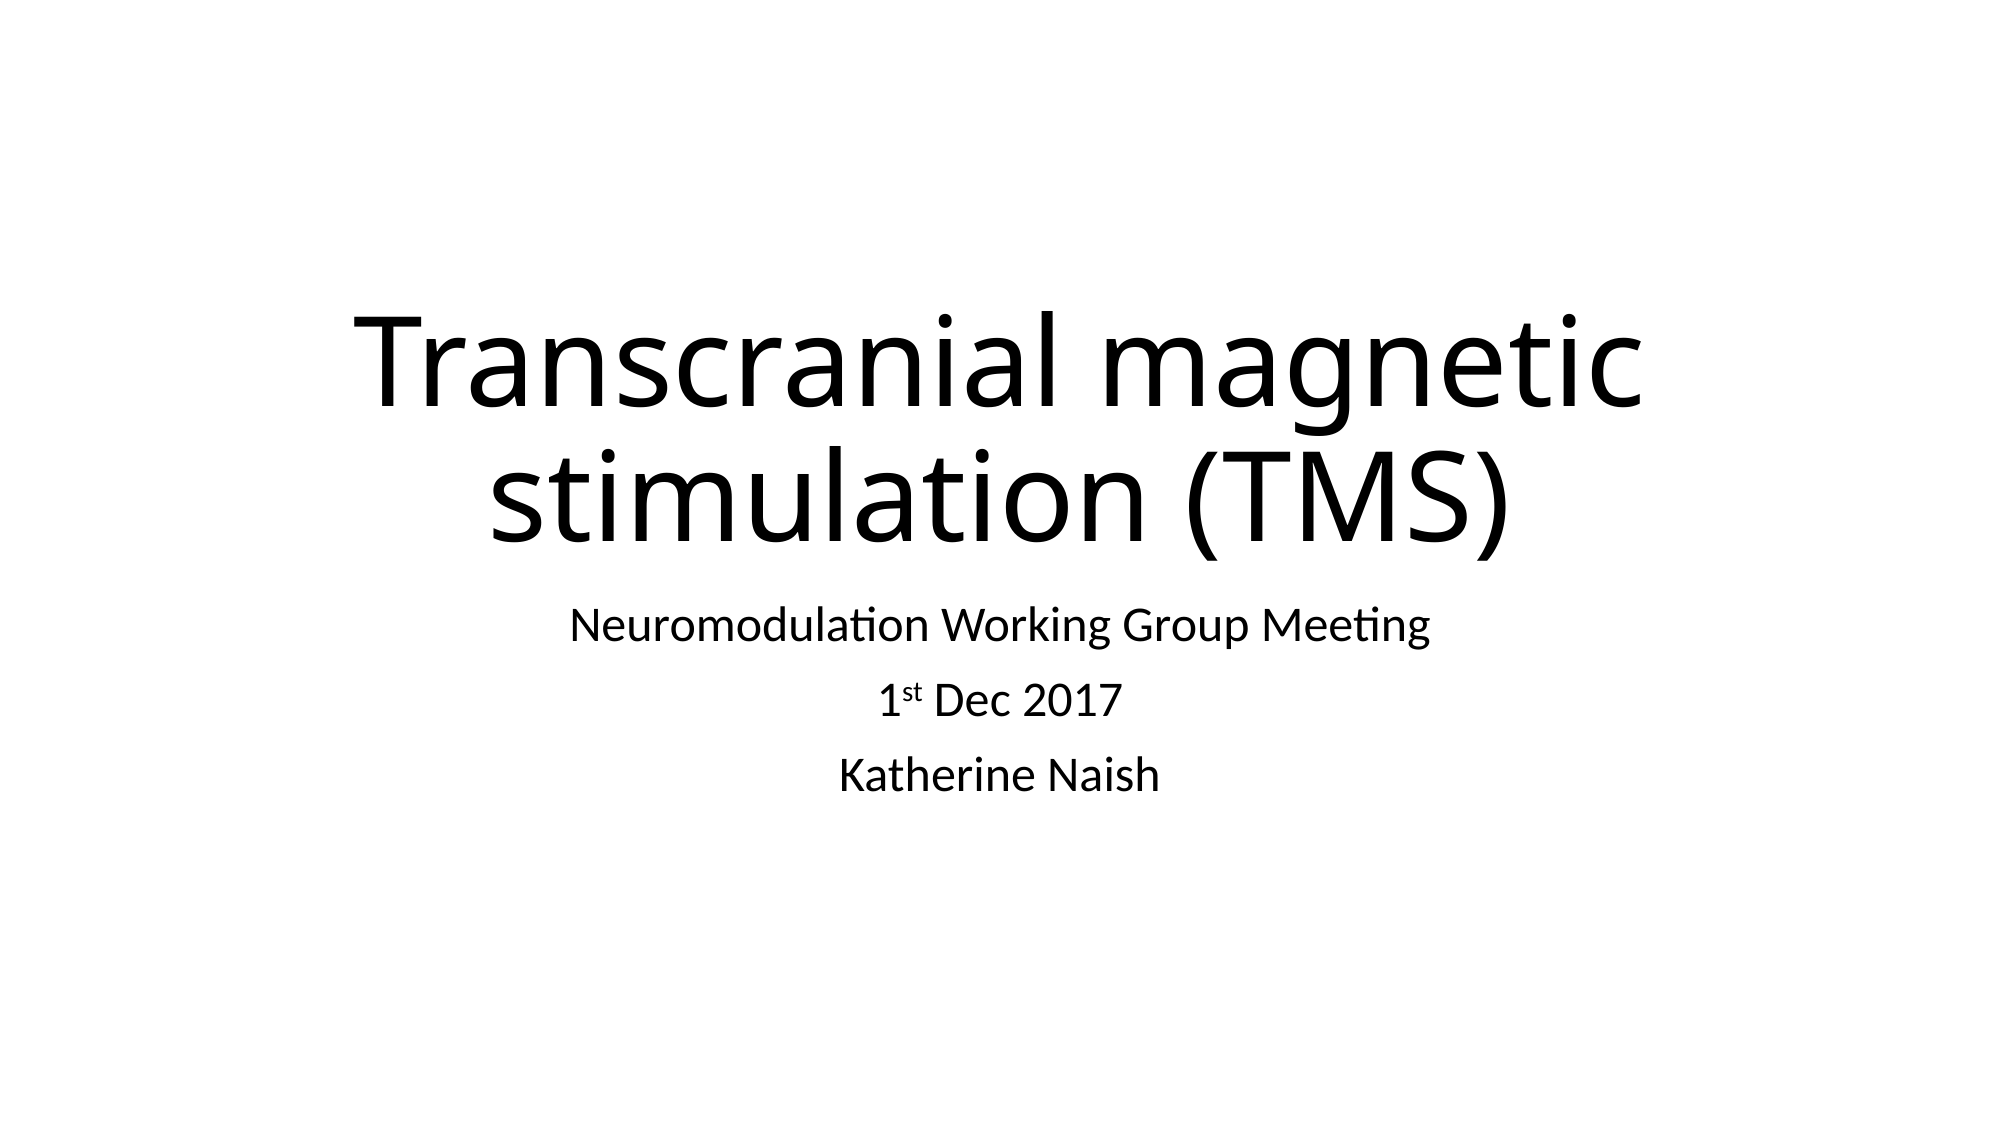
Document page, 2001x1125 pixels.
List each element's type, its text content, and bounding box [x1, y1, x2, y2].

title Transcranial magnetic stimulation (TMS) [249, 184, 1750, 576]
subtitle Neuromodulation Working Group Meeting 1st Dec 2017 Katherine Naish [249, 590, 1750, 863]
